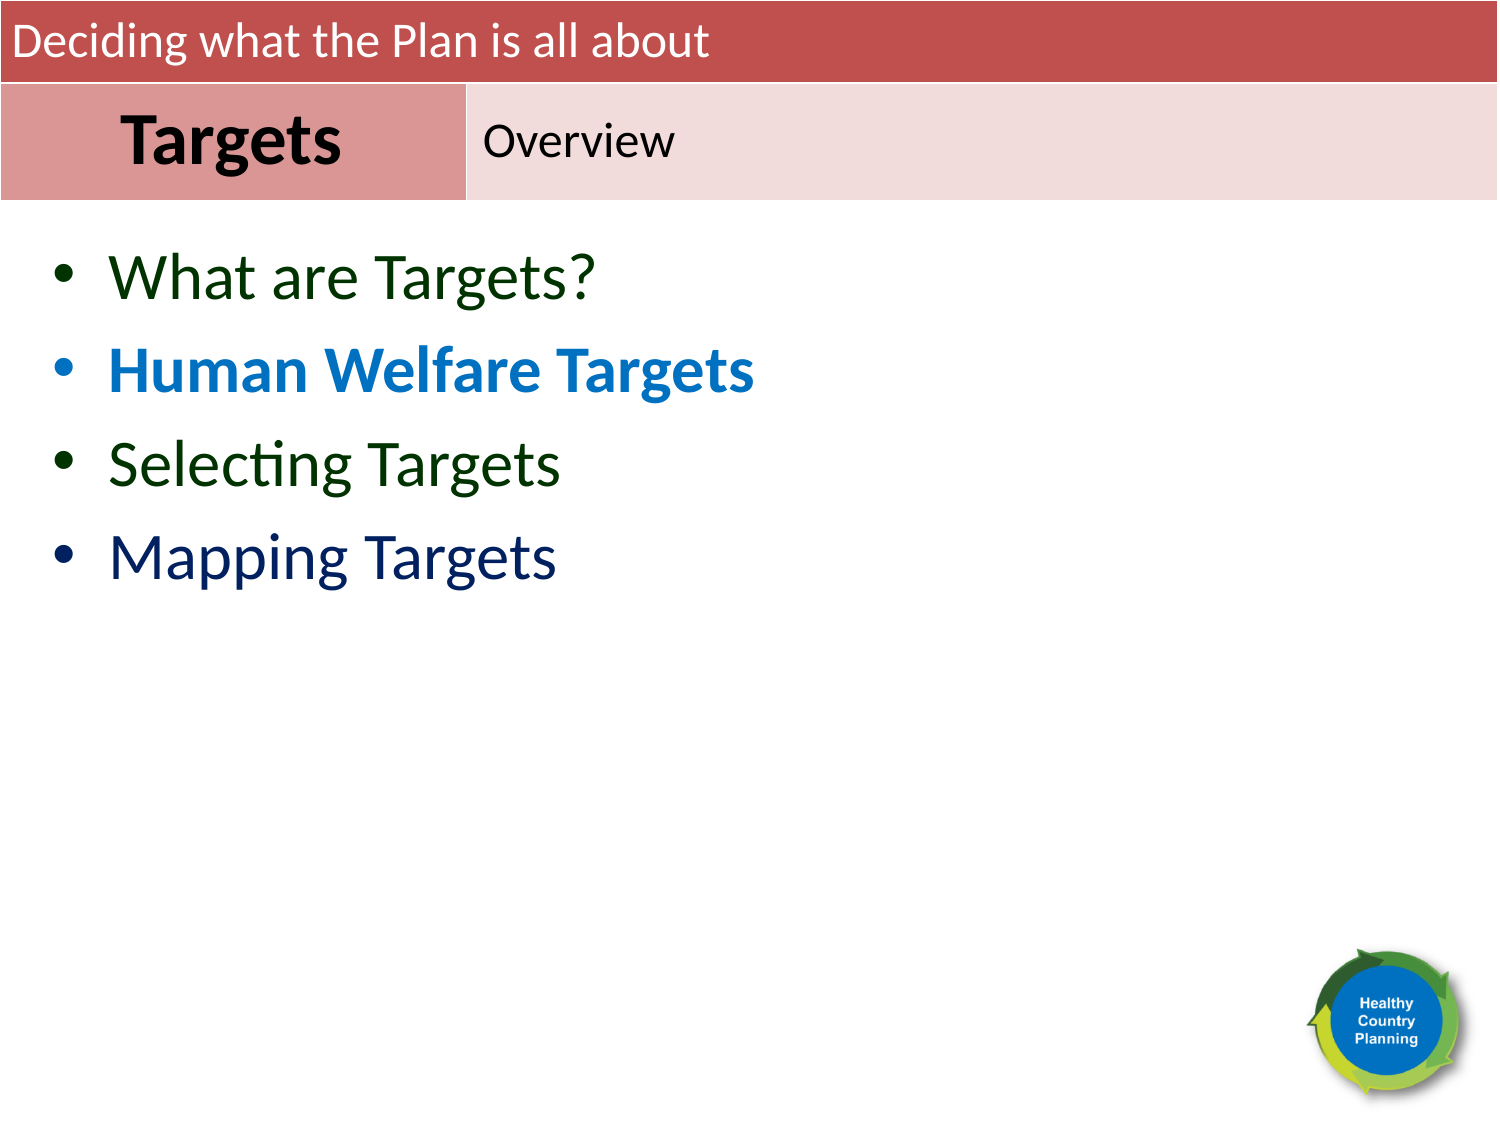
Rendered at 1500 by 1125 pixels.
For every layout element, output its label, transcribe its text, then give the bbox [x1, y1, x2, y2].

list Overview [467, 99, 1500, 175]
picture [1287, 937, 1498, 1125]
list Targets [0, 82, 463, 189]
list What are Targets? Human Welfare Targets Selecting Targets Mapping Targets [37, 224, 1450, 1005]
list Deciding what the Plan is all about [0, 0, 1494, 76]
